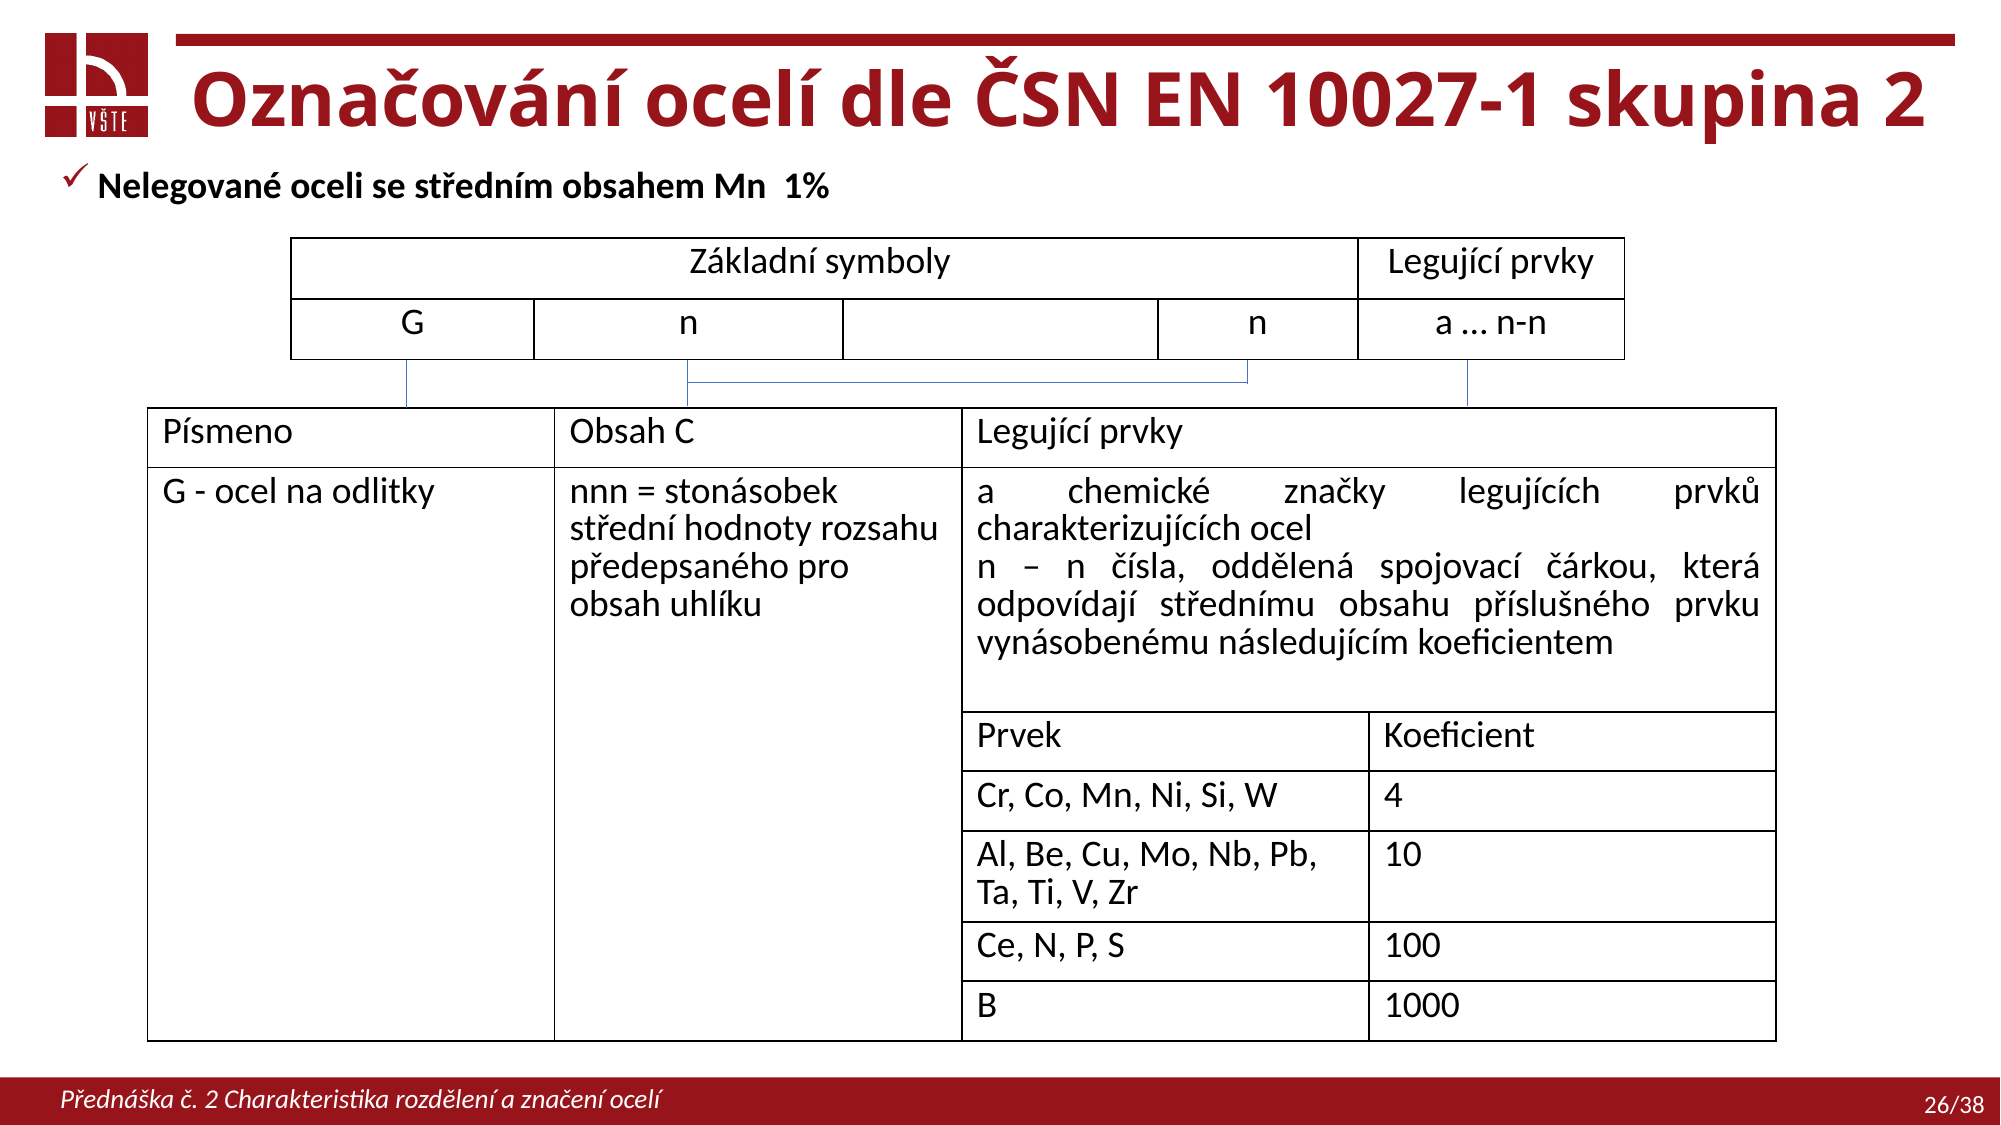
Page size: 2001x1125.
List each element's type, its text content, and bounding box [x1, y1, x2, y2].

table_cell [844, 300, 1157, 359]
table_cell Prvek [963, 713, 1368, 770]
table_header Obsah C [555, 409, 961, 467]
table_header Legující prvky [1359, 239, 1624, 298]
table_header Legující prvky [963, 409, 1775, 467]
table_cell 4 [1370, 772, 1775, 830]
text_box [175, 33, 1956, 47]
table_cell 10 [1370, 832, 1775, 921]
table_cell Al, Be, Cu, Mo, Nb, Pb, Ta, Ti, V, Zr [963, 832, 1368, 921]
title Označování ocelí dle ČSN EN 10027-1 skupina 2 [175, 47, 1955, 159]
table_cell B [963, 982, 1368, 1040]
table_cell Koeficient [1370, 713, 1775, 770]
footer Přednáška č. 2 Charakteristika rozdělení a značení ocelí [45, 1099, 1550, 1125]
table_cell G [292, 300, 533, 359]
table_cell Ce, N, P, S [963, 923, 1368, 980]
table_cell n [1159, 300, 1357, 359]
table_cell a chemické značky legujících prvků charakterizujících ocel n – n čísla, oddělená spojovací čárkou, která odpovídají střednímu obsahu příslušného prvku vynásobenému následujícím koeficientem [963, 468, 1775, 711]
table_cell Cr, Co, Mn, Ni, Si, W [963, 772, 1368, 830]
table_cell 1000 [1370, 982, 1775, 1040]
table_cell n [535, 300, 842, 359]
text_box [0, 1076, 2000, 1125]
table_cell 100 [1370, 923, 1775, 980]
slide_number 26/38 [1550, 1082, 2000, 1125]
table_cell G - ocel na odlitky [148, 468, 554, 1040]
table_cell a … n-n [1359, 300, 1624, 359]
table_cell nnn = stonásobek střední hodnoty rozsahu předepsaného pro obsah uhlíku [555, 468, 961, 1040]
table_header Základní symboly [292, 239, 1357, 298]
table_header Písmeno [148, 409, 554, 467]
picture [45, 33, 148, 137]
